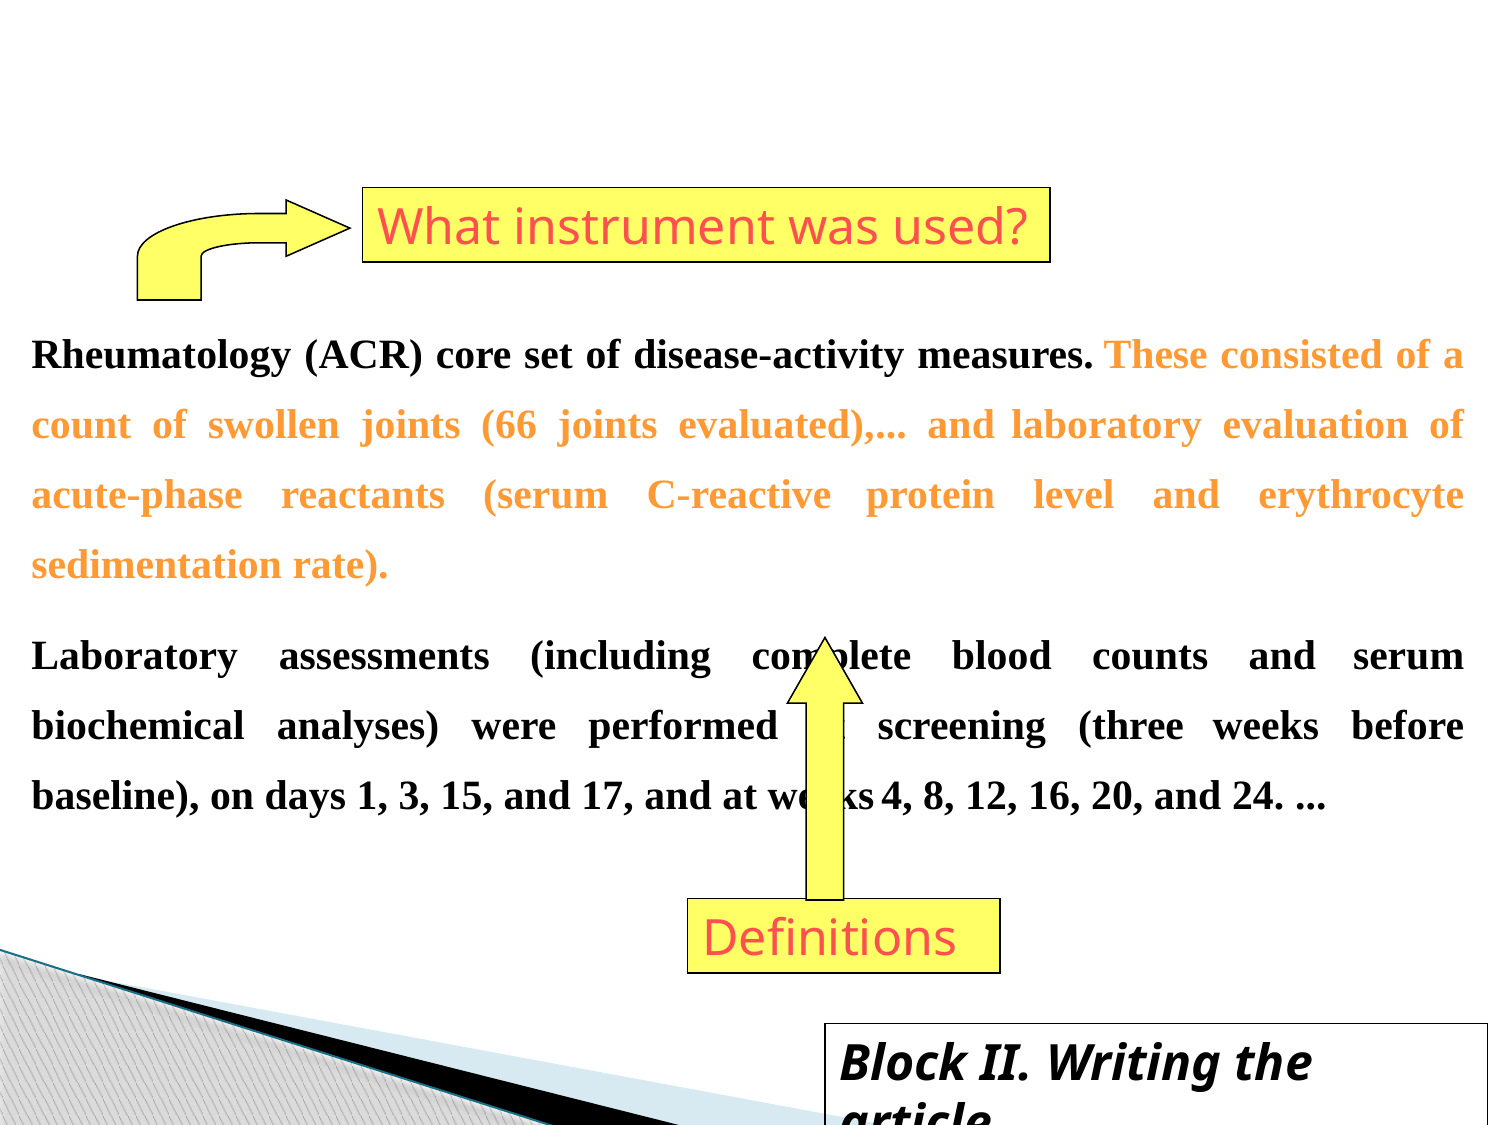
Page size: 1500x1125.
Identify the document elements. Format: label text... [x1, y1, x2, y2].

text_box Block II. Writing the article [824, 1023, 1488, 1125]
text_box What instrument was used? [362, 187, 1050, 263]
text_box [787, 637, 863, 901]
text_box Rheumatology (ACR) core set of disease-activity measures. These consisted of a count of swollen joints (66 joints evaluated),... and laboratory evaluation of acute-phase reactants (serum C-reactive protein level and erythrocyte sedimentation rate). Laboratory assessments (including complete blood counts and serum biochemical analyses) were performed at screening (three weeks before baseline), on days 1, 3, 15, and 17, and at weeks 4, 8, 12, 16, 20, and 24. ... [16, 299, 1480, 826]
text_box Definitions [687, 898, 1000, 974]
text_box [137, 200, 350, 300]
